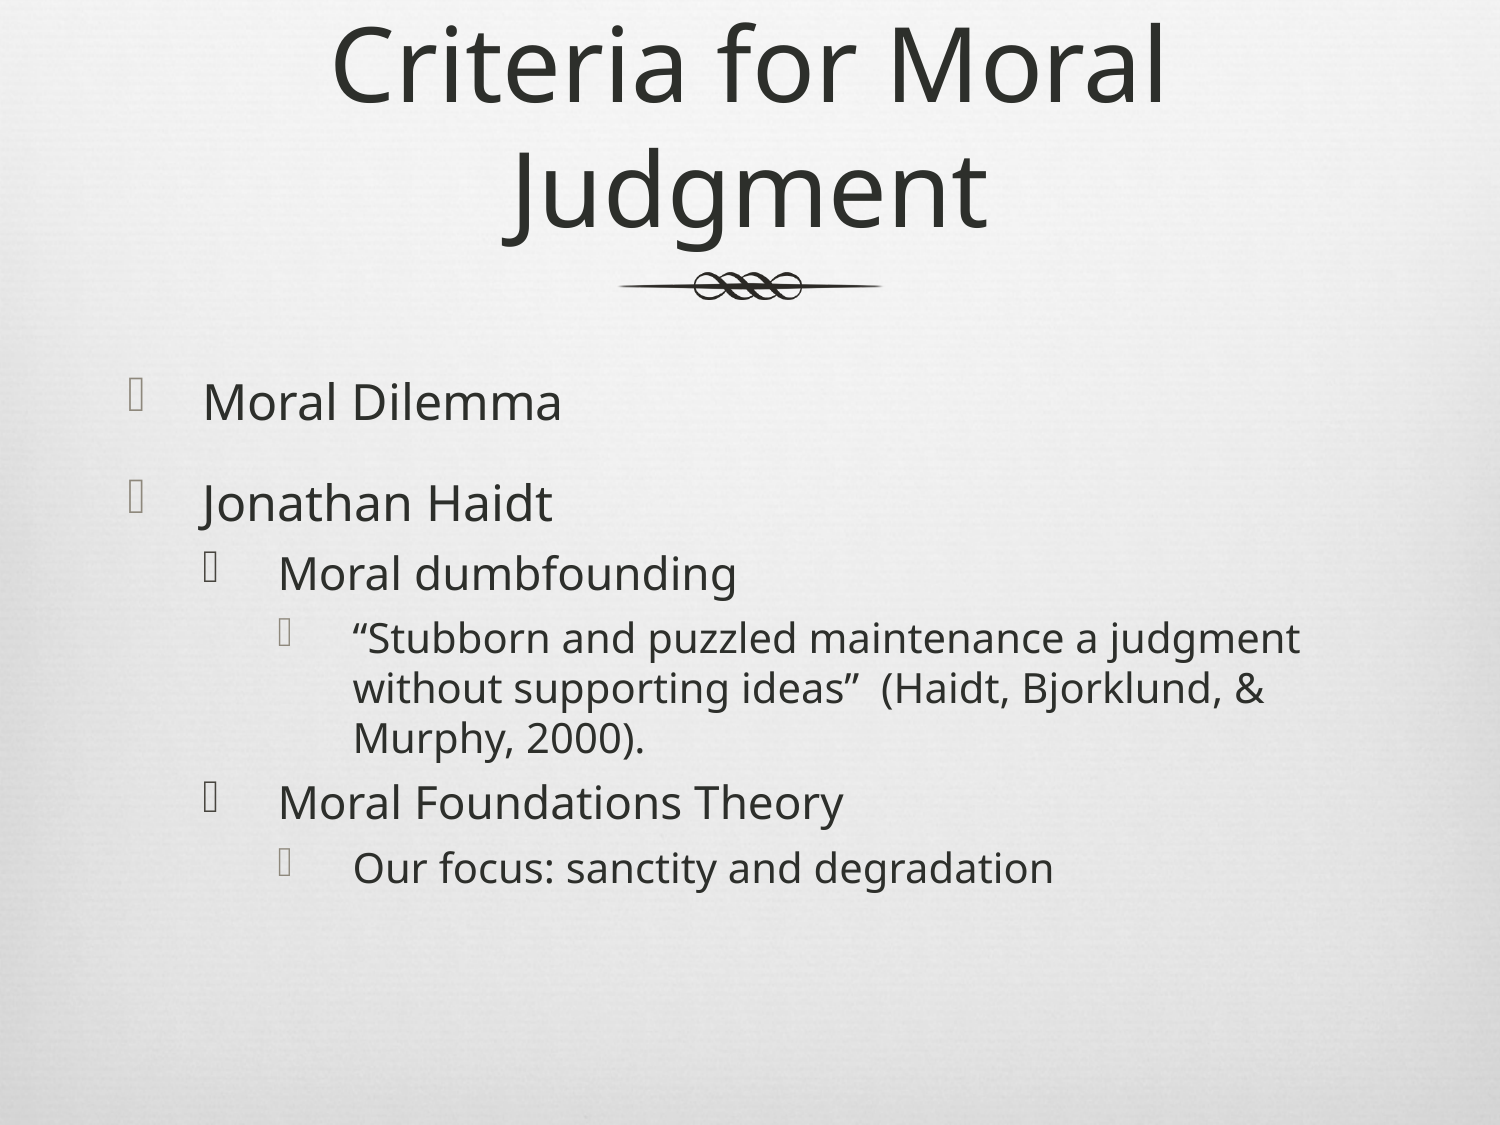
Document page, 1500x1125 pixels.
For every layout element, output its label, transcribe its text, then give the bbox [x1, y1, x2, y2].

list Moral Dilemma Jonathan Haidt Moral dumbfounding “Stubborn and puzzled maintenance a judgment without supporting ideas” (Haidt, Bjorklund, & Murphy, 2000). Moral Foundations Theory Our focus: sanctity and degradation [112, 362, 1388, 963]
title Criteria for Moral Judgment [112, 11, 1388, 236]
picture [615, 272, 885, 300]
